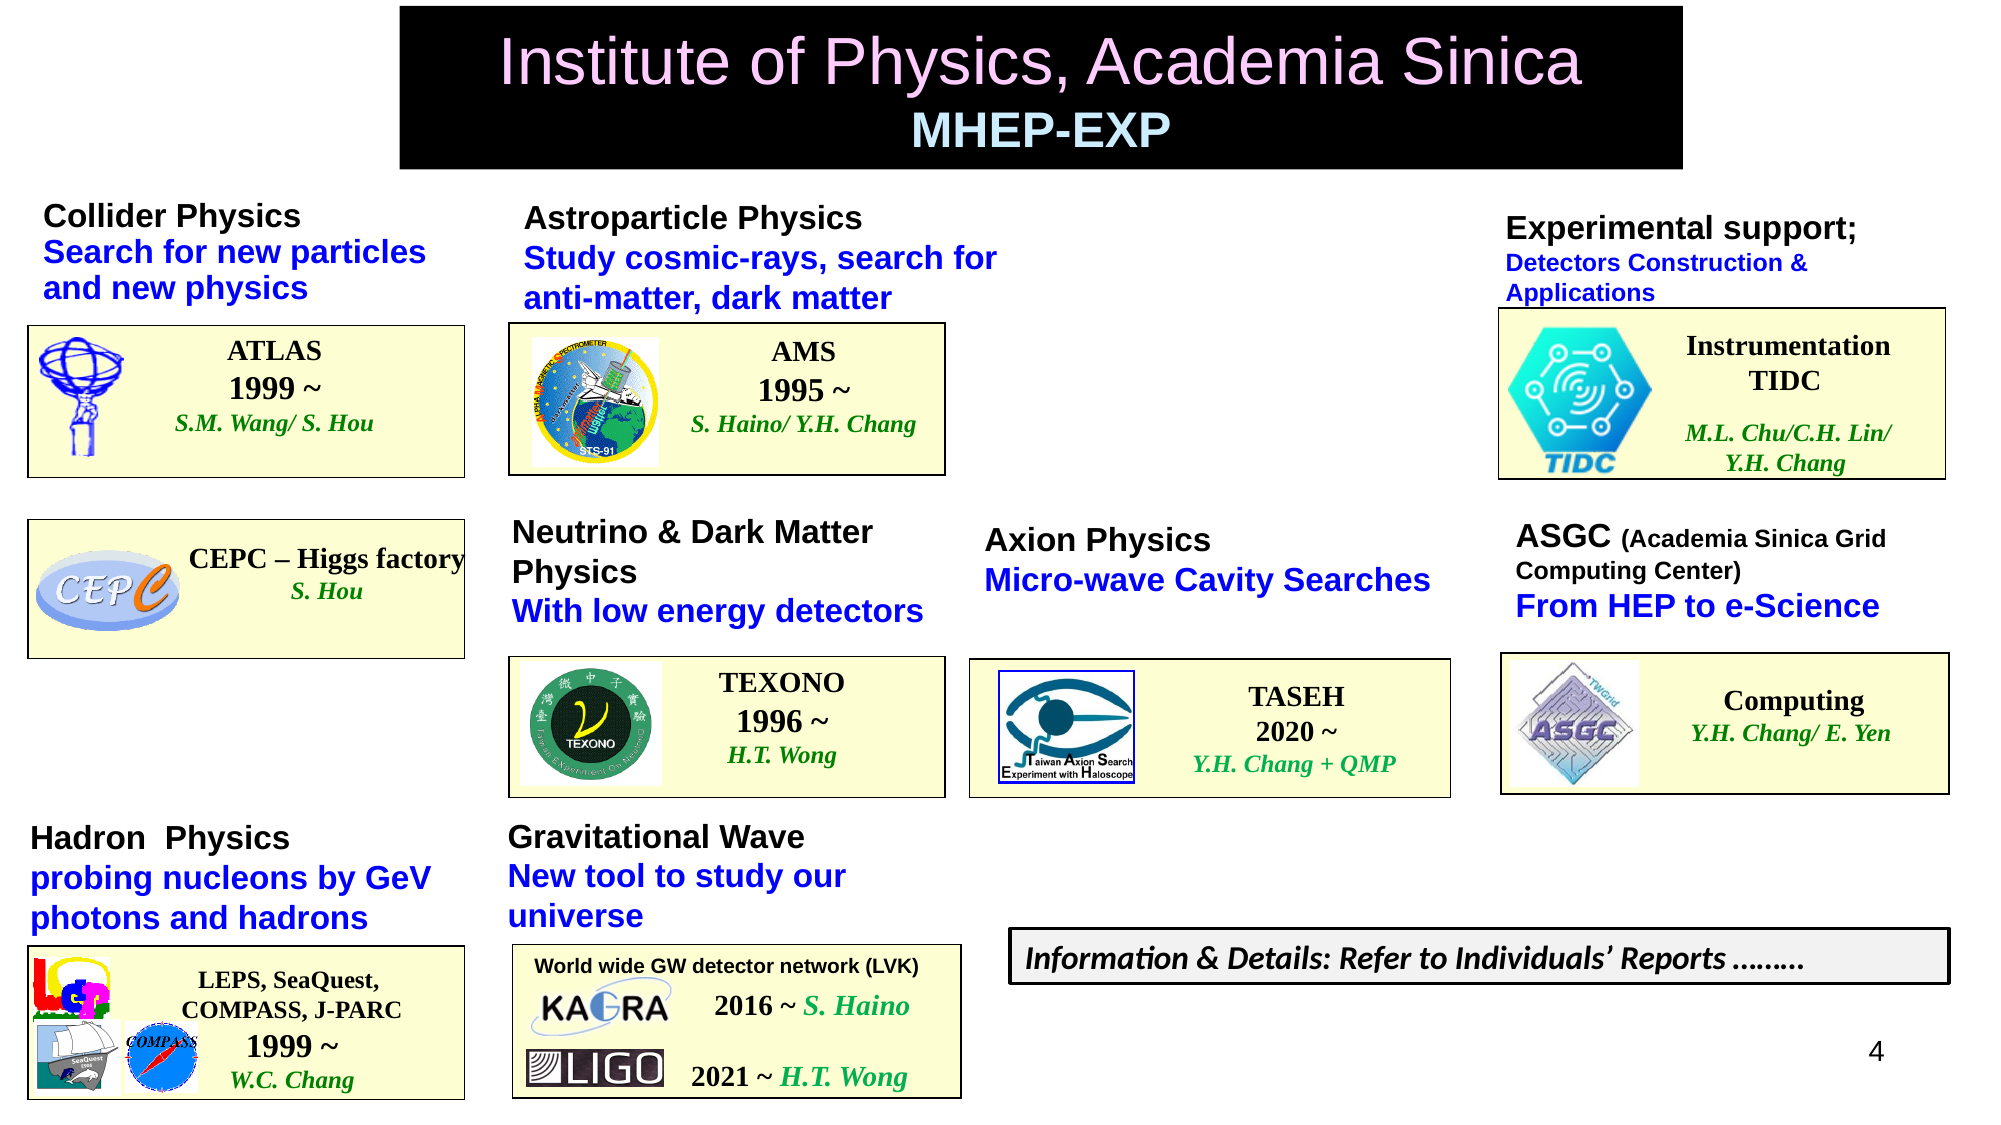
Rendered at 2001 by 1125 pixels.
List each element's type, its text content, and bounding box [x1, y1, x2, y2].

text_box [969, 659, 1451, 798]
text_box [28, 946, 465, 1100]
text_box Instrumentation TIDC M.L. Chu/C.H. Lin/ Y.H. Chang [1670, 319, 1907, 484]
text_box [28, 334, 97, 478]
text_box Institute of Physics, Academia Sinica MHEP-EXP [399, 5, 1683, 170]
text_box TASEH 2020 ~ Y.H. Chang + QMP [1175, 669, 1419, 785]
text_box [28, 637, 465, 659]
text_box 2016 ~ S. Haino 2021 ~ H.T. Wong [542, 974, 992, 1100]
text_box World wide GW detector network (LVK) [746, 945, 935, 985]
text_box ATLAS 1999 ~ S.M. Wang/ S. Hou [97, 334, 452, 514]
text_box Neutrino & Dark Matter Physics With low energy detectors [497, 502, 981, 637]
text_box [28, 519, 465, 548]
picture [1508, 322, 1652, 480]
text_box TEXONO 1996 ~ H.T. Wong [704, 656, 861, 786]
picture [39, 336, 124, 457]
text_box Computing Y.H. Chang/ E. Yen [1647, 673, 1941, 774]
text_box [512, 1050, 542, 1099]
text_box [745, 944, 961, 974]
text_box ASGC (Academia Sinica Grid Computing Center) From HEP to e-Science [1500, 506, 1932, 636]
text_box Hadron Physics probing nucleons by GeV photons and hadrons [15, 809, 476, 944]
picture [32, 545, 184, 635]
picture [999, 672, 1134, 782]
picture [125, 1021, 198, 1093]
picture [33, 957, 121, 1096]
text_box [1498, 314, 1946, 479]
text_box CEPC – Higgs factory S. Hou [167, 531, 487, 652]
text_box AMS 1995 ~ S. Haino/ Y.H. Chang [662, 325, 946, 455]
text_box Gravitational Wave New tool to study our universe [492, 807, 953, 942]
text_box Astroparticle Physics Study cosmic-rays, search for anti-matter, dark matter [508, 189, 1029, 324]
picture [520, 661, 663, 786]
text_box Information & Details: Refer to Individuals’ Reports ……… [1010, 928, 1950, 984]
picture [532, 336, 660, 467]
text_box [452, 334, 465, 478]
text_box Collider Physics Search for new particles and new physics [28, 191, 477, 334]
picture [508, 944, 745, 1042]
text_box Axion Physics Micro-wave Cavity Searches [969, 510, 1460, 605]
text_box [508, 323, 946, 475]
picture [526, 1049, 664, 1087]
picture [1509, 660, 1640, 788]
text_box Experimental support; Detectors Construction & Applications [1490, 199, 1972, 314]
slide_number 4 [1433, 1024, 1901, 1103]
text_box [1500, 652, 1950, 794]
text_box LEPS, SeaQuest, COMPASS, J-PARC 1999 ~ W.C. Chang [123, 956, 461, 1103]
text_box [508, 656, 946, 798]
